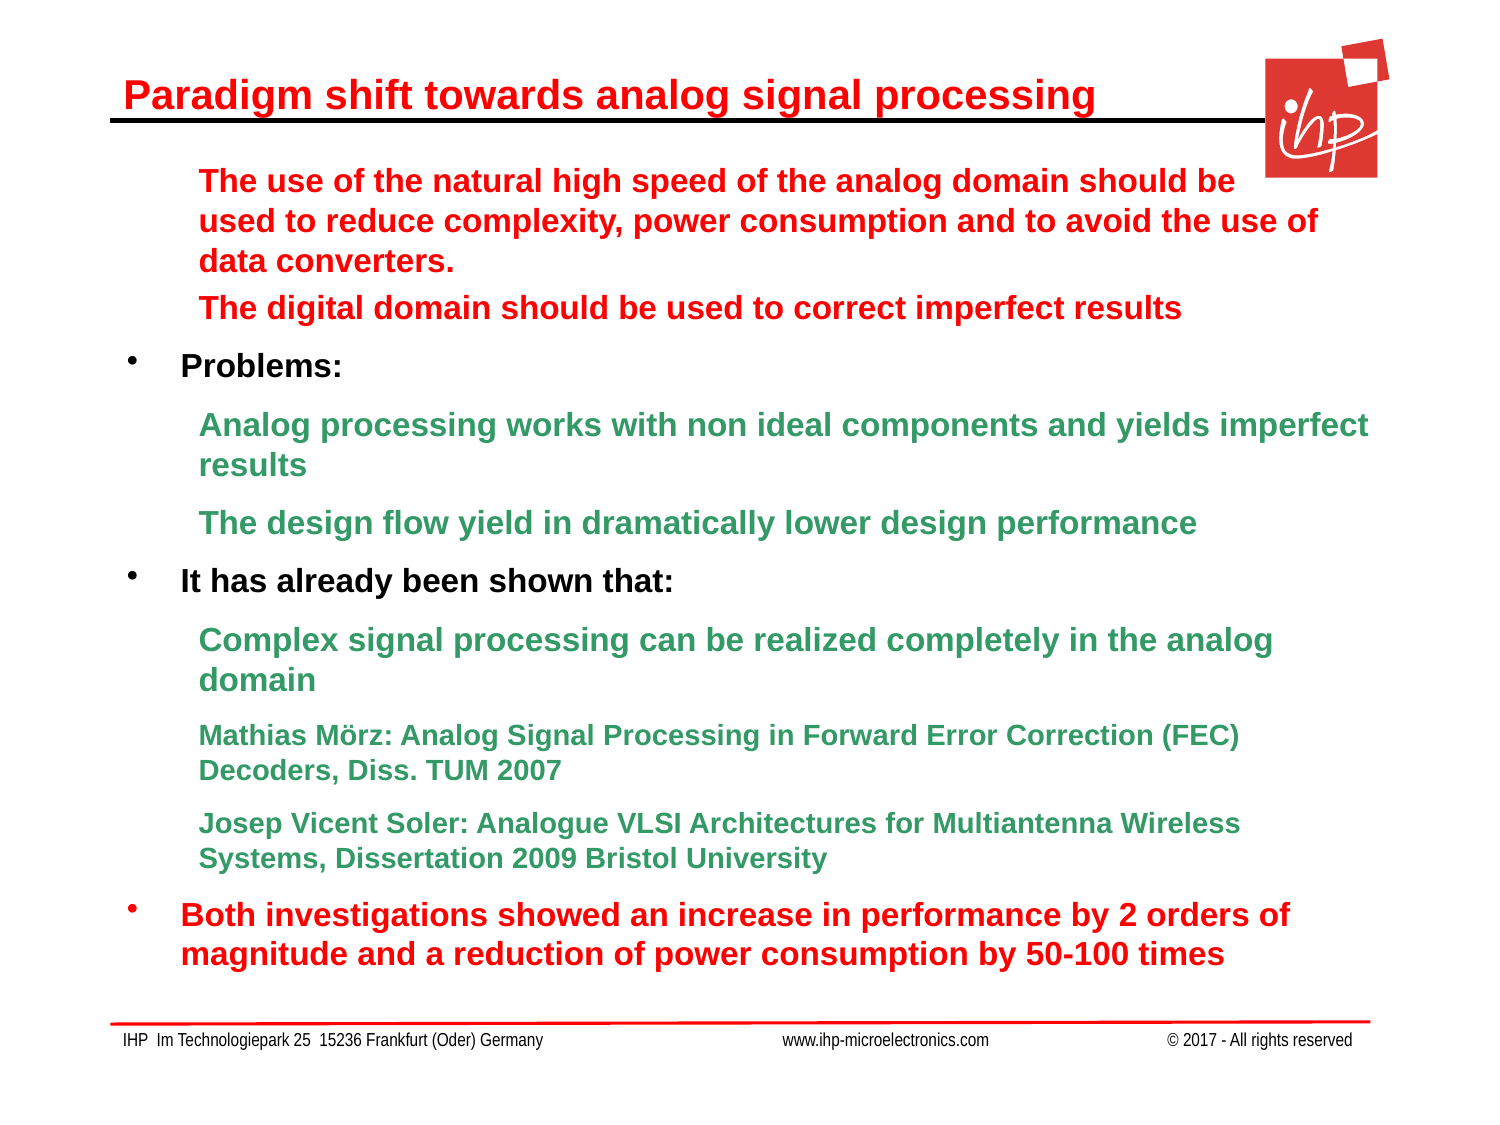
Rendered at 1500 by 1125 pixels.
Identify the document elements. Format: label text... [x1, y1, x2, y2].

list The use of the natural high speed of the analog domain should be used to reduce complexity, power consumption and to avoid the use of data converters. The digital domain should be used to correct imperfect results Problems: Analog processing works with non ideal components and yields imperfect results The design flow yield in dramatically lower design performance It has already been shown that: Complex signal processing can be realized completely in the analog domain Mathias Mörz: Analog Signal Processing in Forward Error Correction (FEC) Decoders, Diss. TUM 2007 Josep Vicent Soler: Analogue VLSI Architectures for Multiantenna Wireless Systems, Dissertation 2009 Bristol University Both investigations showed an increase in performance by 2 orders of magnitude and a reduction of power consumption by 50-100 times [112, 152, 1388, 973]
title Paradigm shift towards analog signal processing [109, 61, 1331, 111]
